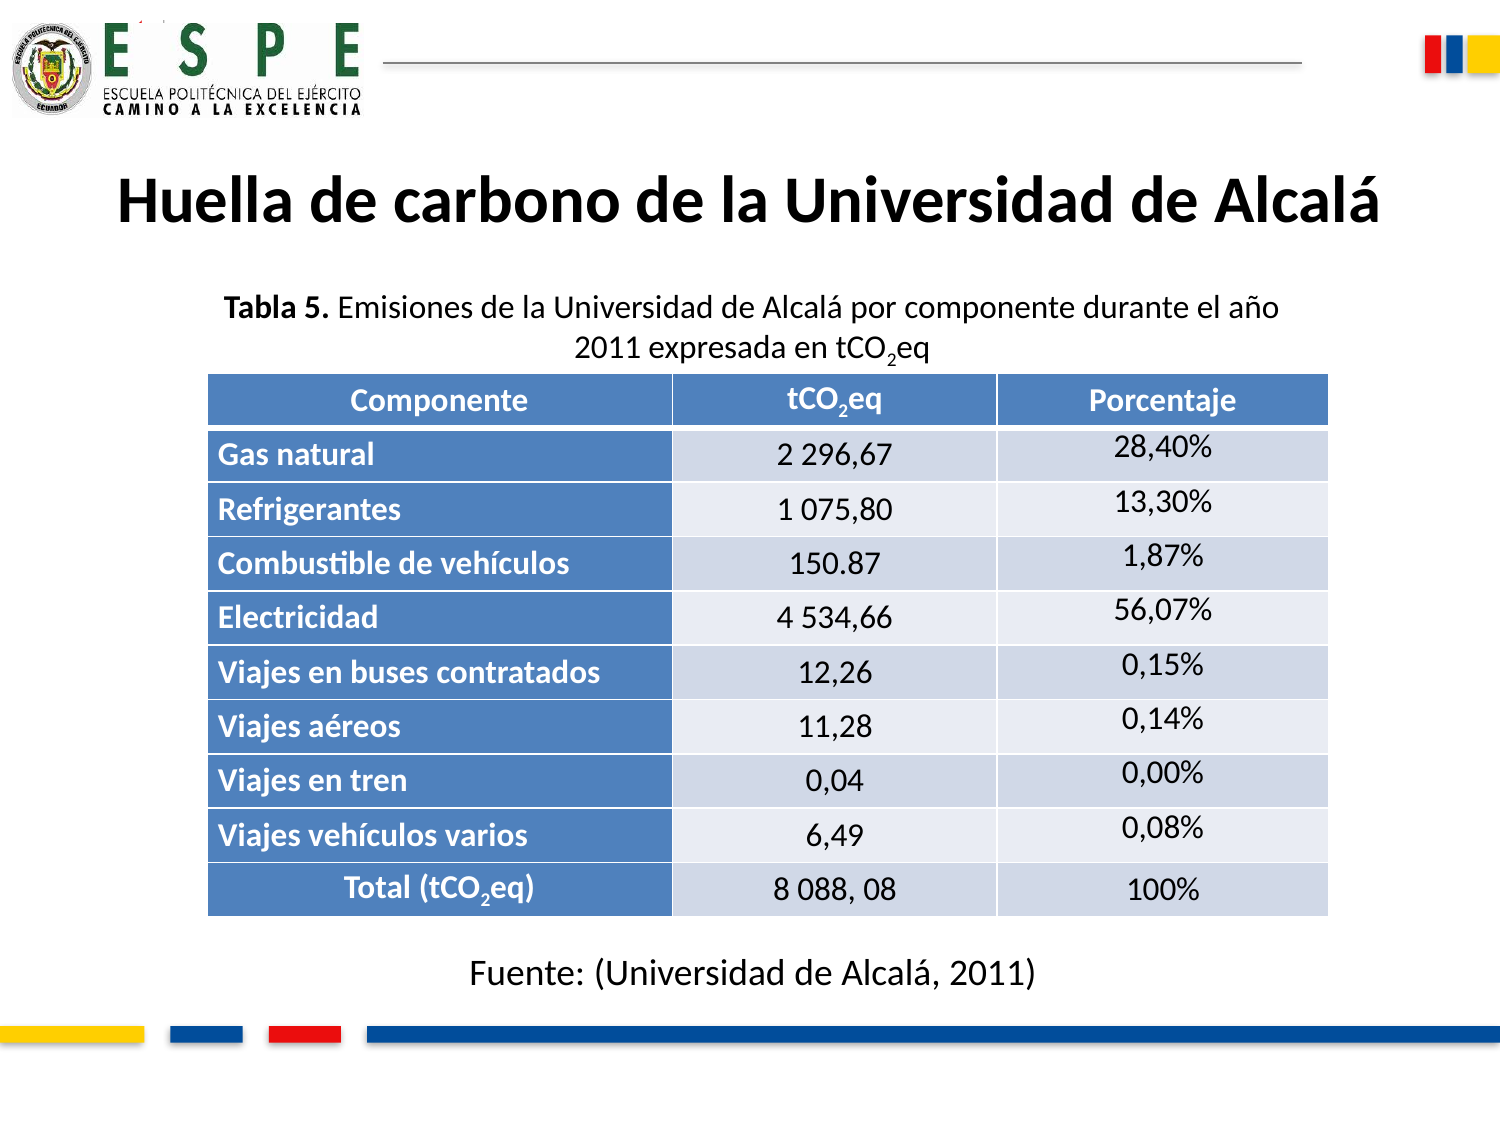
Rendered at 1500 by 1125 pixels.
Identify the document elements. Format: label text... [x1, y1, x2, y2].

table_cell 0,14% [998, 700, 1328, 753]
table_header Componente [208, 378, 672, 425]
table_cell 2 296,67 [673, 431, 996, 481]
table_cell 6,49 [673, 809, 996, 862]
table_cell Gas natural [208, 431, 672, 481]
table_cell 0,08% [998, 809, 1328, 862]
table_cell 13,30% [998, 483, 1328, 536]
table_cell Viajes vehículos varios [208, 809, 672, 862]
table_header tCO2eq [673, 378, 996, 425]
table_cell Combustible de vehículos [208, 537, 672, 590]
table_cell Total (tCO2eq) [208, 863, 672, 916]
table_cell Refrigerantes [208, 483, 672, 536]
table_cell Viajes en buses contratados [208, 646, 672, 699]
table_cell Viajes aéreos [208, 700, 672, 753]
table_cell 150.87 [673, 537, 996, 590]
text_box Fuente: (Universidad de Alcalá, 2011) [454, 940, 1093, 1001]
table_header Porcentaje [998, 374, 1328, 425]
table_cell Electricidad [208, 592, 672, 644]
text_box Tabla 5. Emisiones de la Universidad de Alcalá por componente durante el año 2011 expresada en tCO2eq [187, 277, 1317, 378]
table_cell 4 534,66 [673, 592, 996, 644]
table_cell 0,15% [998, 646, 1328, 699]
table_cell 8 088, 08 [673, 863, 996, 916]
table_cell 12,26 [673, 646, 996, 699]
table_cell Viajes en tren [208, 755, 672, 807]
table_cell 28,40% [998, 431, 1328, 481]
table_cell 0,04 [673, 755, 996, 807]
table_cell 100% [998, 863, 1328, 916]
table_cell 0,00% [998, 755, 1328, 807]
table_cell 1,87% [998, 537, 1328, 590]
table_cell 56,07% [998, 592, 1328, 644]
title Huella de carbono de la Universidad de Alcalá [75, 101, 1425, 290]
picture [12, 20, 364, 118]
table_cell 1 075,80 [673, 483, 996, 536]
table_cell 11,28 [673, 700, 996, 753]
